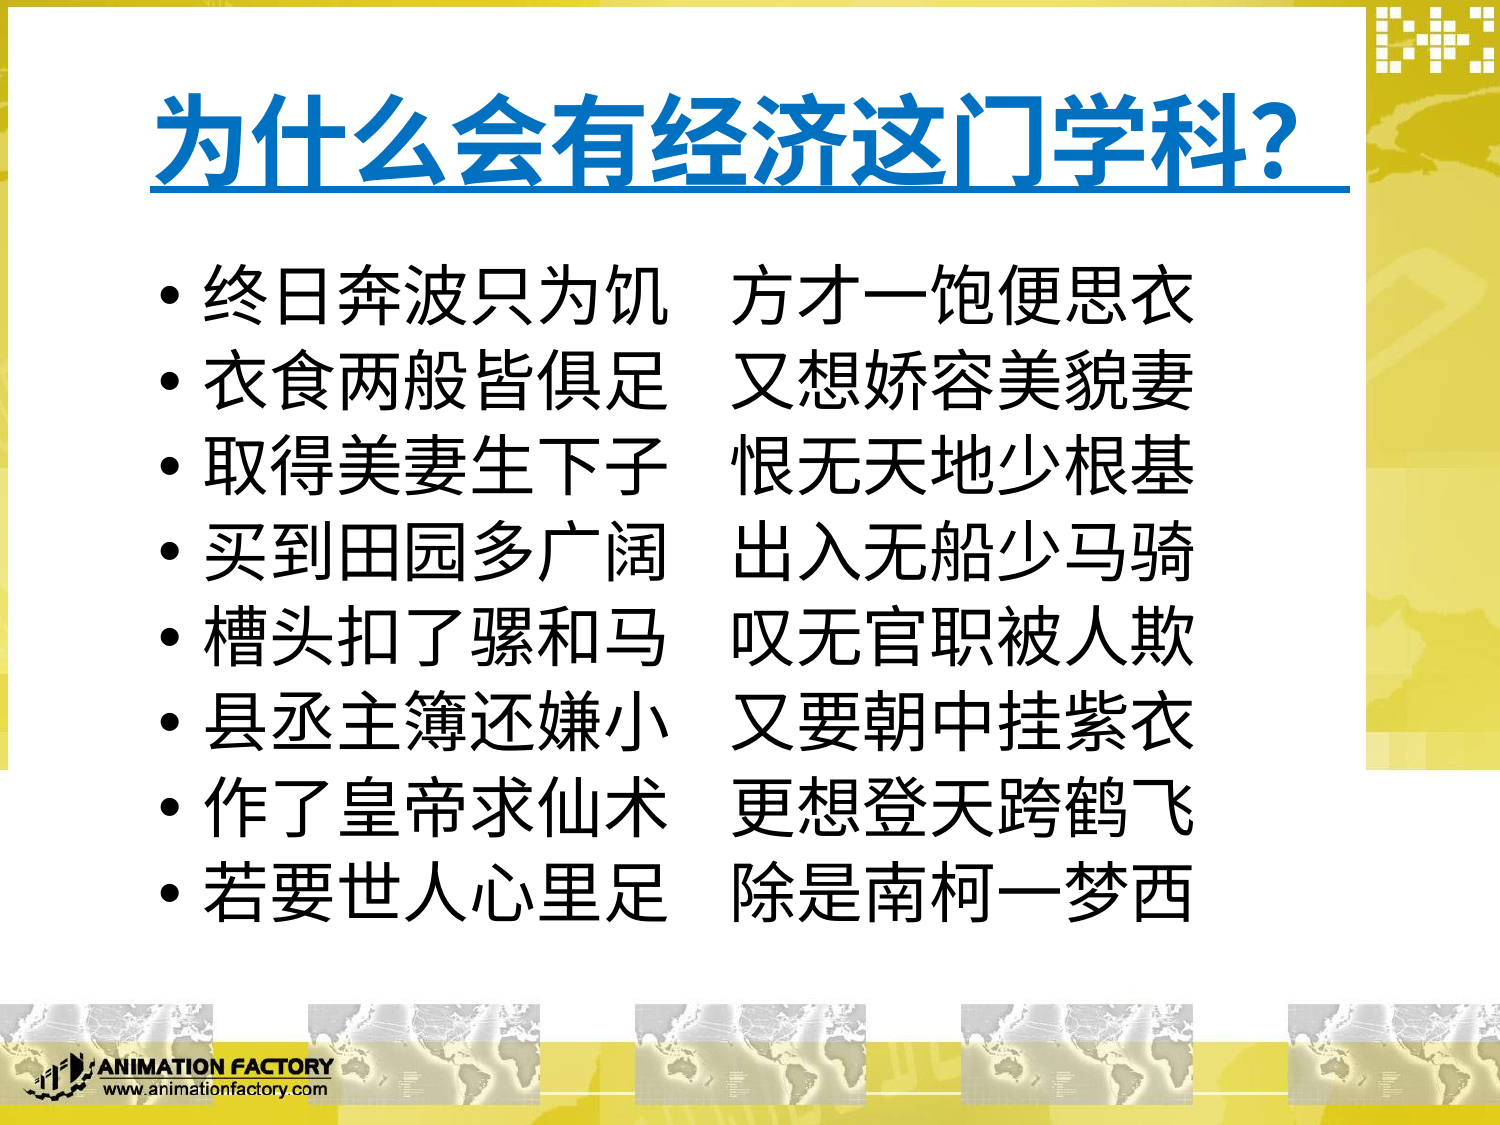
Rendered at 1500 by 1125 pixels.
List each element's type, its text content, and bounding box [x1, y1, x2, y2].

title 为什么会有经济这门学科？ [74, 44, 1426, 233]
text_box 终日奔波只为饥 方才一饱便思衣 衣食两般皆俱足 又想娇容美貌妻 取得美妻生下子 恨无天地少根基 买到田园多广阔 出入无船少马骑 槽头扣了骡和马 叹无官职被人欺 县丞主簿还嫌小 又要朝中挂紫衣 作了皇帝求仙术 更想登天跨鹤飞 若要世人心里足 除是南柯一梦西 [143, 255, 1421, 988]
picture [0, 0, 1500, 1125]
